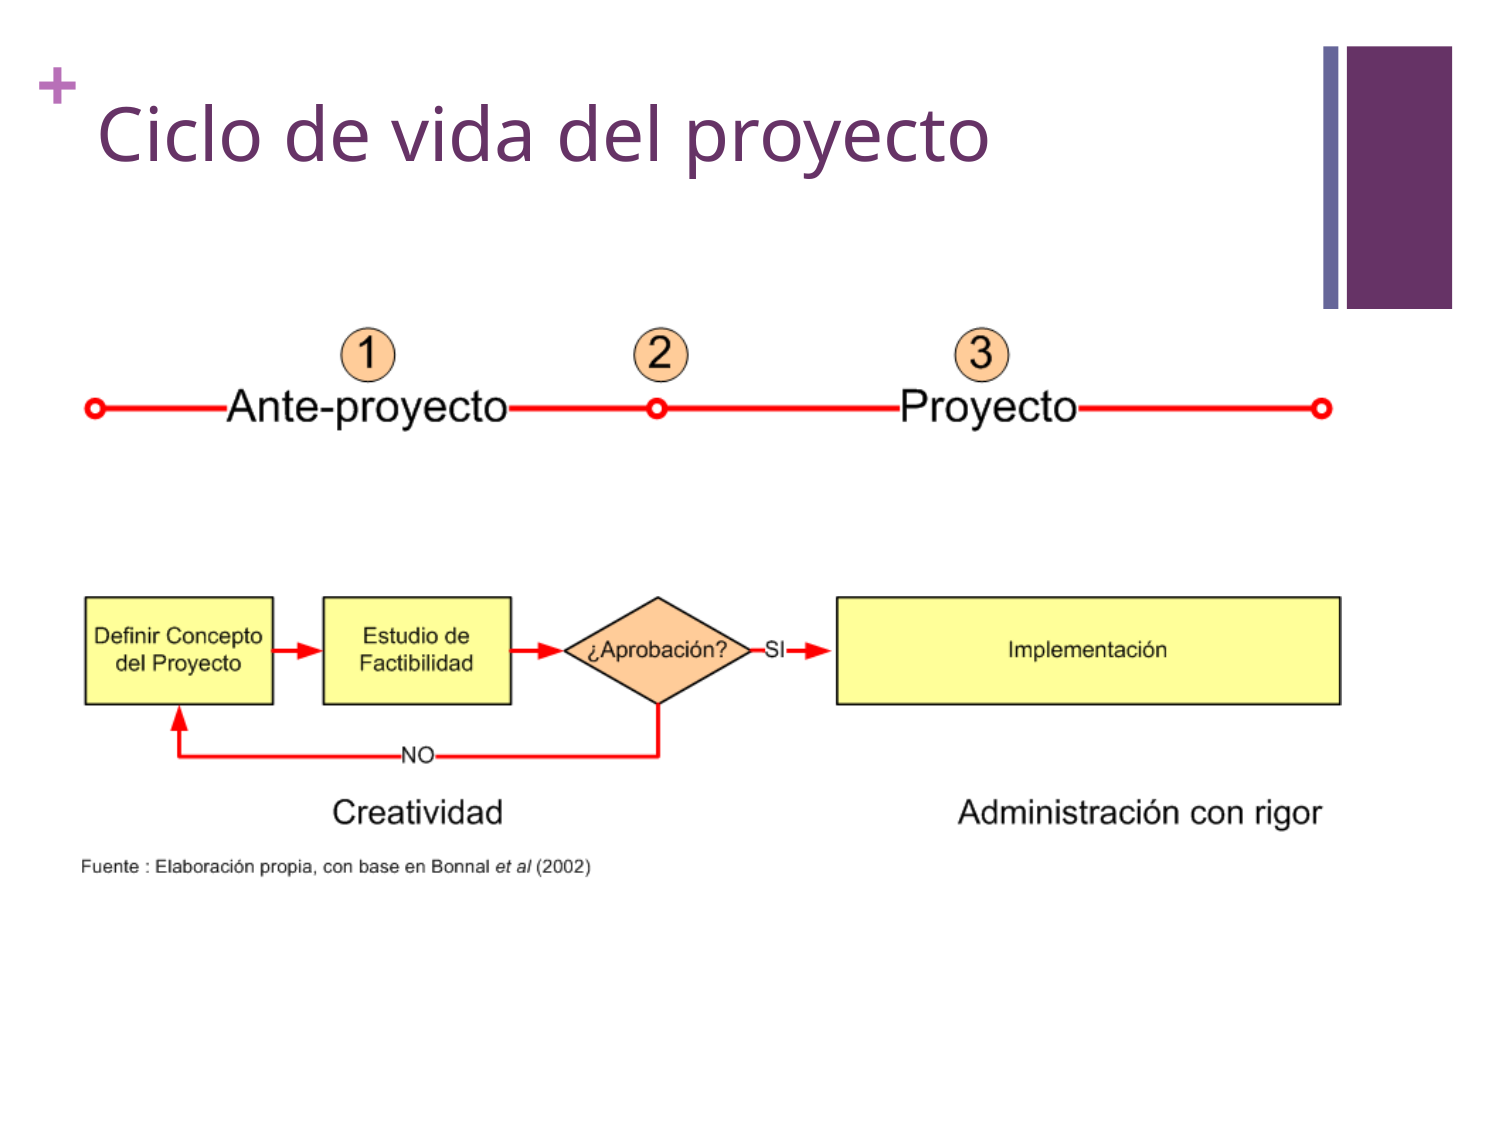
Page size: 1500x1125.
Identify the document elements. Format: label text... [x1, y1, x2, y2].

title Ciclo de vida del proyecto [81, 79, 1322, 263]
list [81, 320, 1342, 881]
